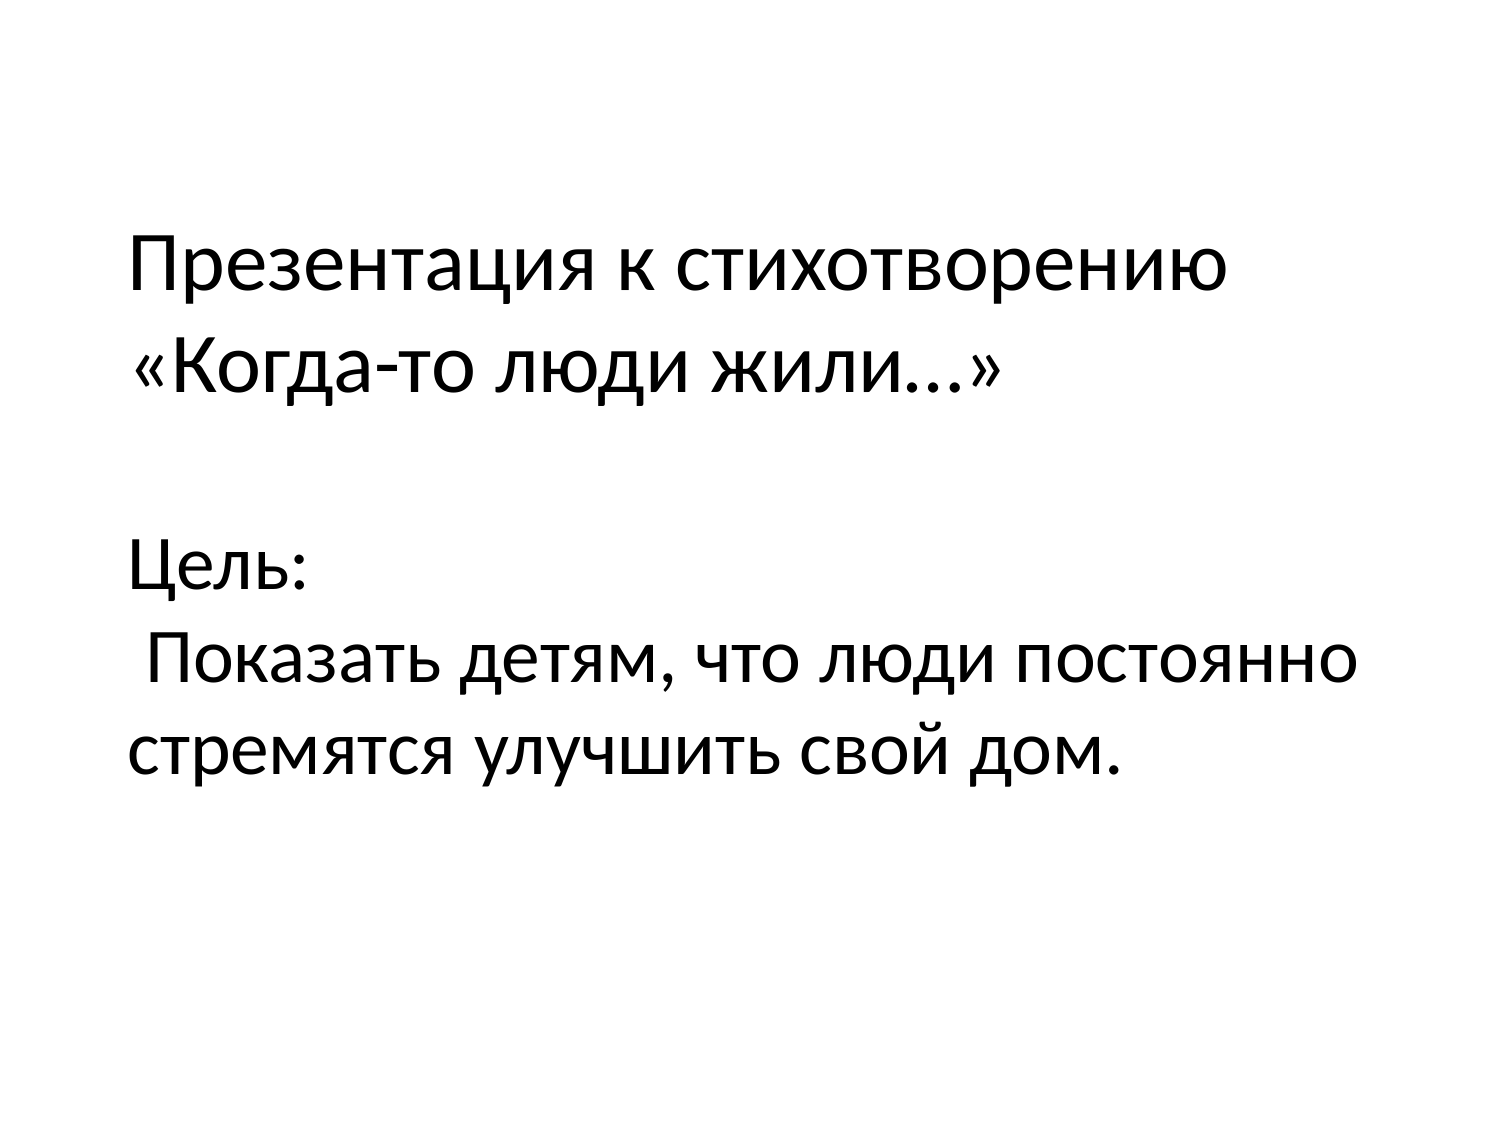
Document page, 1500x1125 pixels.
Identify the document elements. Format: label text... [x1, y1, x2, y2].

title Презентация к стихотворению «Когда-то люди жили…» Цель: Показать детям, что люди постоянно стремятся улучшить свой дом. [112, 172, 1388, 823]
